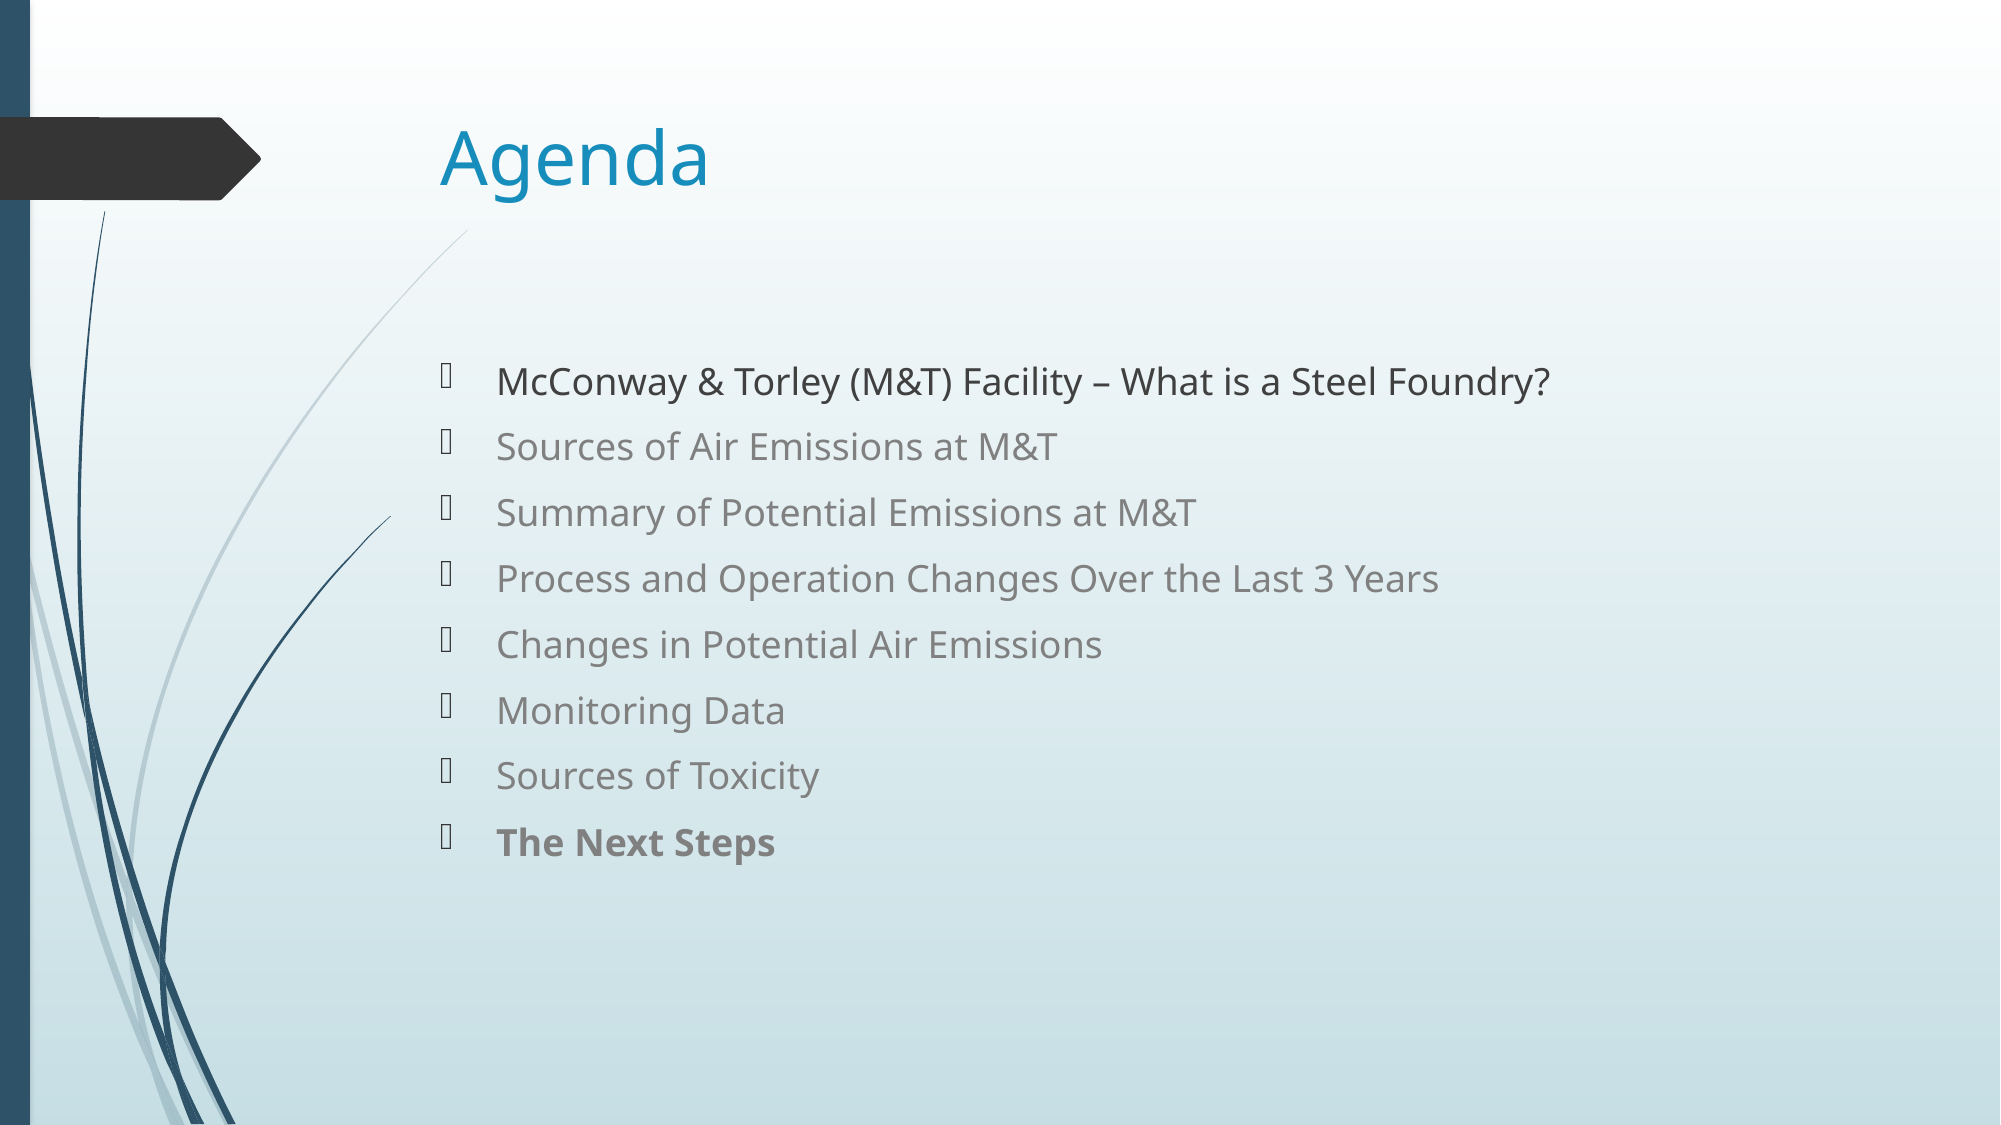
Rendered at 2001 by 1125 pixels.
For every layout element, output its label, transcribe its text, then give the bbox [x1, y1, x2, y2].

title Agenda [425, 102, 1888, 313]
list McConway & Torley (M&T) Facility – What is a Steel Foundry? Sources of Air Emissions at M&T Summary of Potential Emissions at M&T Process and Operation Changes Over the Last 3 Years Changes in Potential Air Emissions Monitoring Data Sources of Toxicity The Next Steps [424, 350, 1888, 970]
